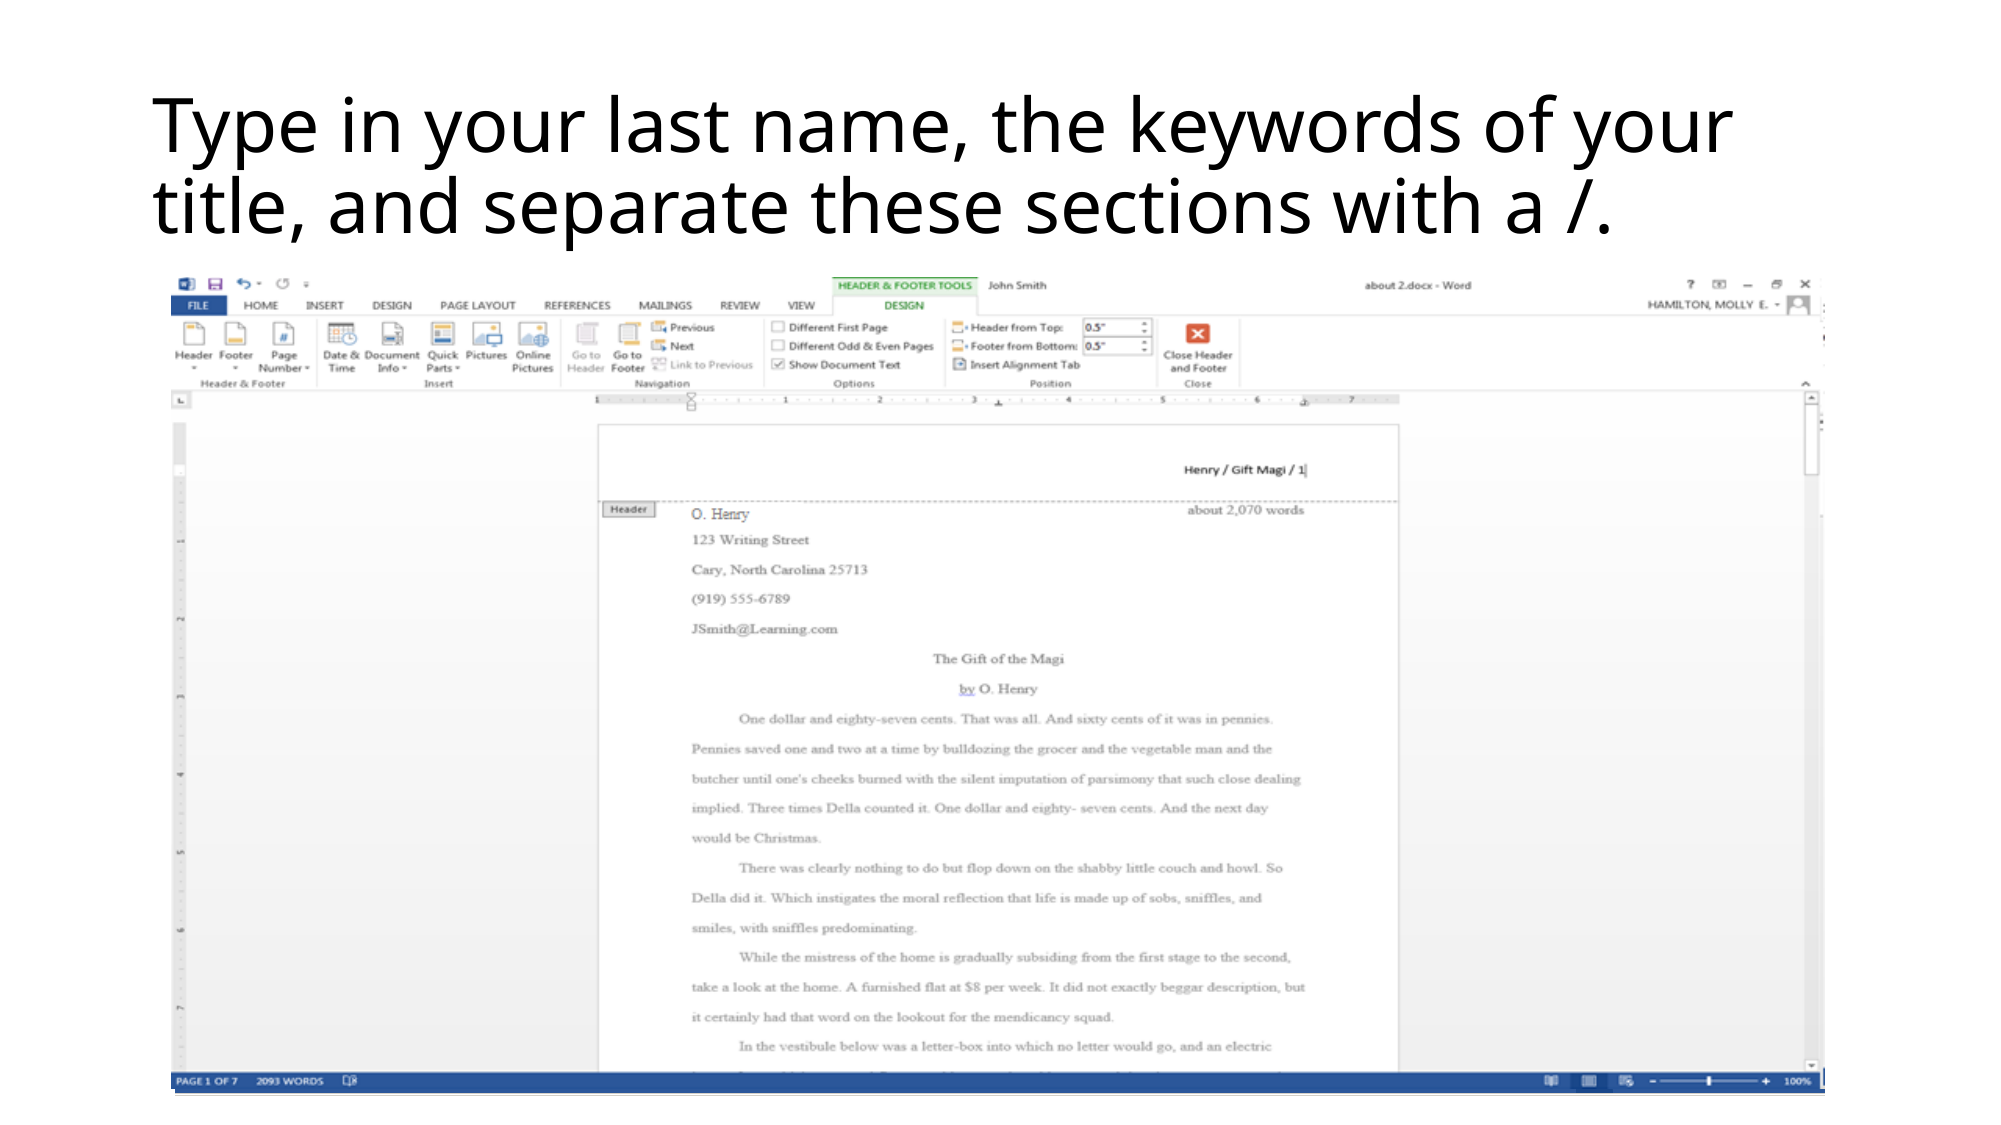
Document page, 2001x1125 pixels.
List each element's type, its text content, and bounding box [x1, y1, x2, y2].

title Type in your last name, the keywords of your title, and separate these sections with a /. [137, 59, 1863, 278]
picture [171, 277, 1825, 1089]
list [175, 1089, 1825, 1096]
